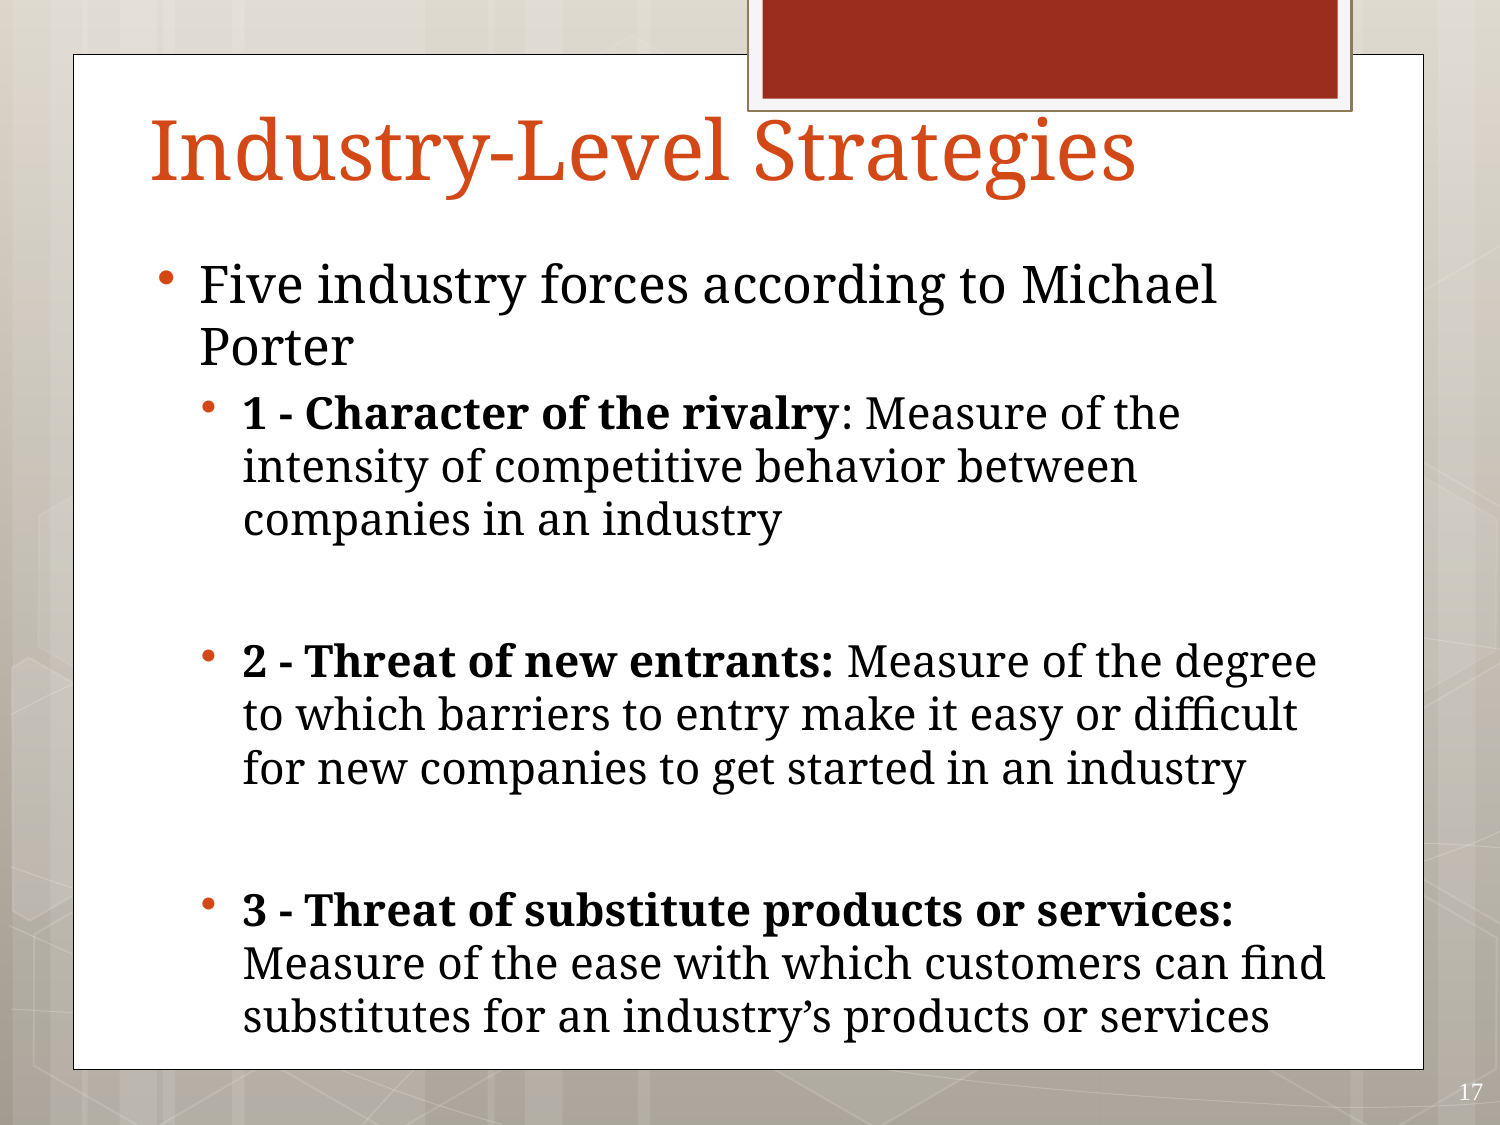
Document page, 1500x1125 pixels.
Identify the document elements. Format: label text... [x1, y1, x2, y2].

text_box [0, 0, 875, 75]
title Industry-Level Strategies [134, 89, 1371, 215]
slide_number 17 [1279, 1060, 1499, 1120]
list Five industry forces according to Michael Porter 1 - Character of the rivalry: Measure of the intensity of competitive behavior between companies in an industry 2 - Threat of new entrants: Measure of the degree to which barriers to entry make it easy or difficult for new companies to get started in an industry 3 - Threat of substitute products or services: Measure of the ease with which customers can find substitutes for an industry’s products or services [134, 244, 1371, 1064]
